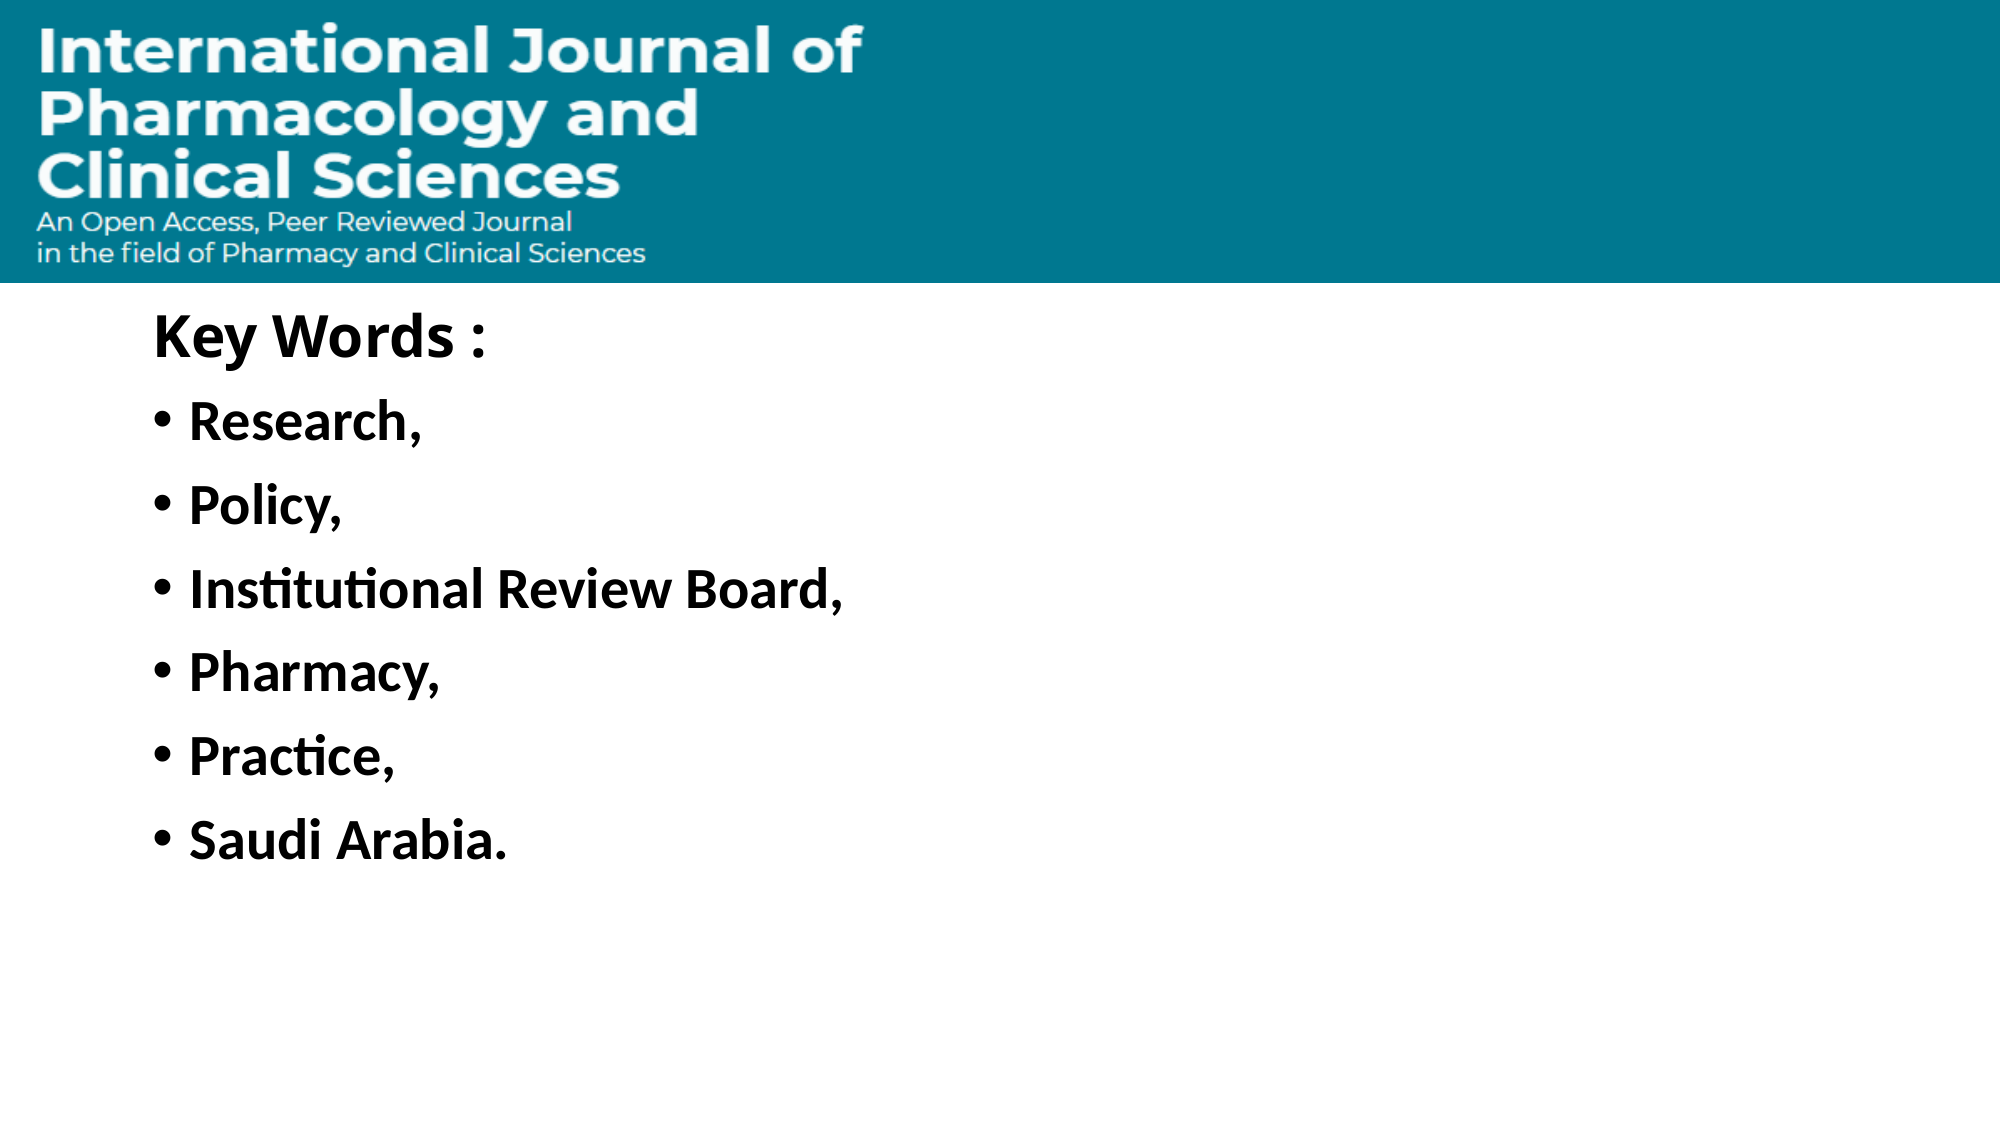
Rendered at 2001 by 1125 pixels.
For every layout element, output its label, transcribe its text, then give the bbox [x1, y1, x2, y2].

list Key Words : Research, Policy, Institutional Review Board, Pharmacy, Practice, Saudi Arabia. [137, 299, 1863, 1014]
picture [0, 0, 2000, 283]
